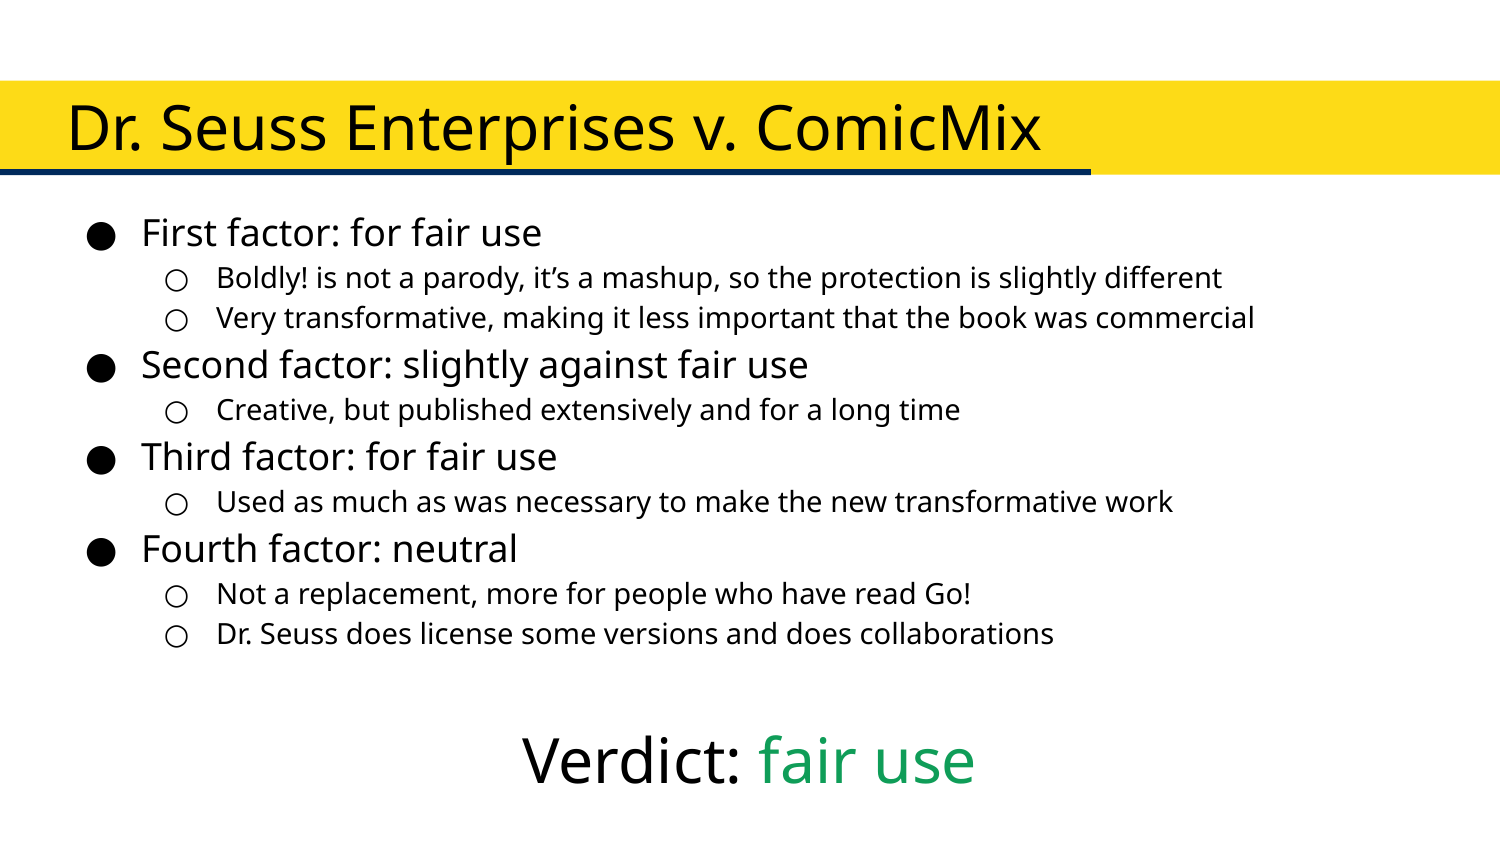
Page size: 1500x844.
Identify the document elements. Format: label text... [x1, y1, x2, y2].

title Dr. Seuss Enterprises v. ComicMix [51, 72, 1449, 167]
text_box Verdict: fair use [26, 705, 1474, 812]
list First factor: for fair use Boldly! is not a parody, it’s a mashup, so the protection is slightly different Very transformative, making it less important that the book was commercial Second factor: slightly against fair use Creative, but published extensively and for a long time Third factor: for fair use Used as much as was necessary to make the new transformative work Fourth factor: neutral Not a replacement, more for people who have read Go! Dr. Seuss does license some versions and does collaborations [51, 187, 1449, 705]
